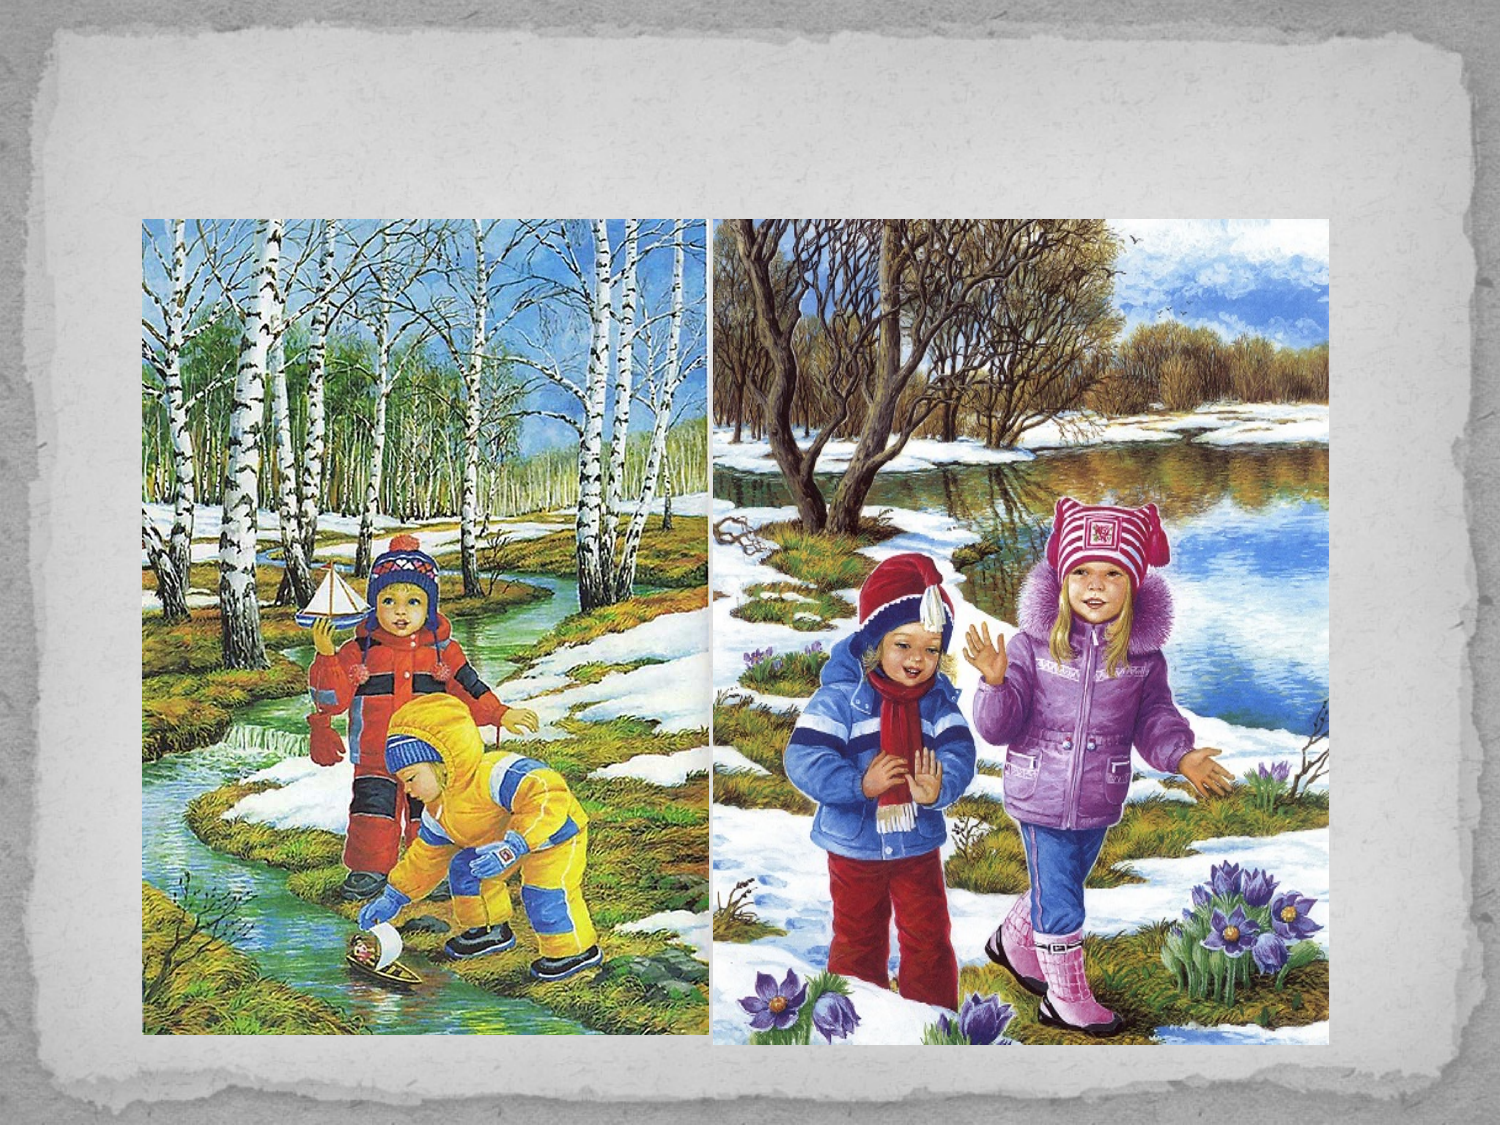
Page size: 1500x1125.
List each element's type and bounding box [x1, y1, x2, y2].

list [715, 222, 1326, 1042]
list [145, 222, 704, 1034]
